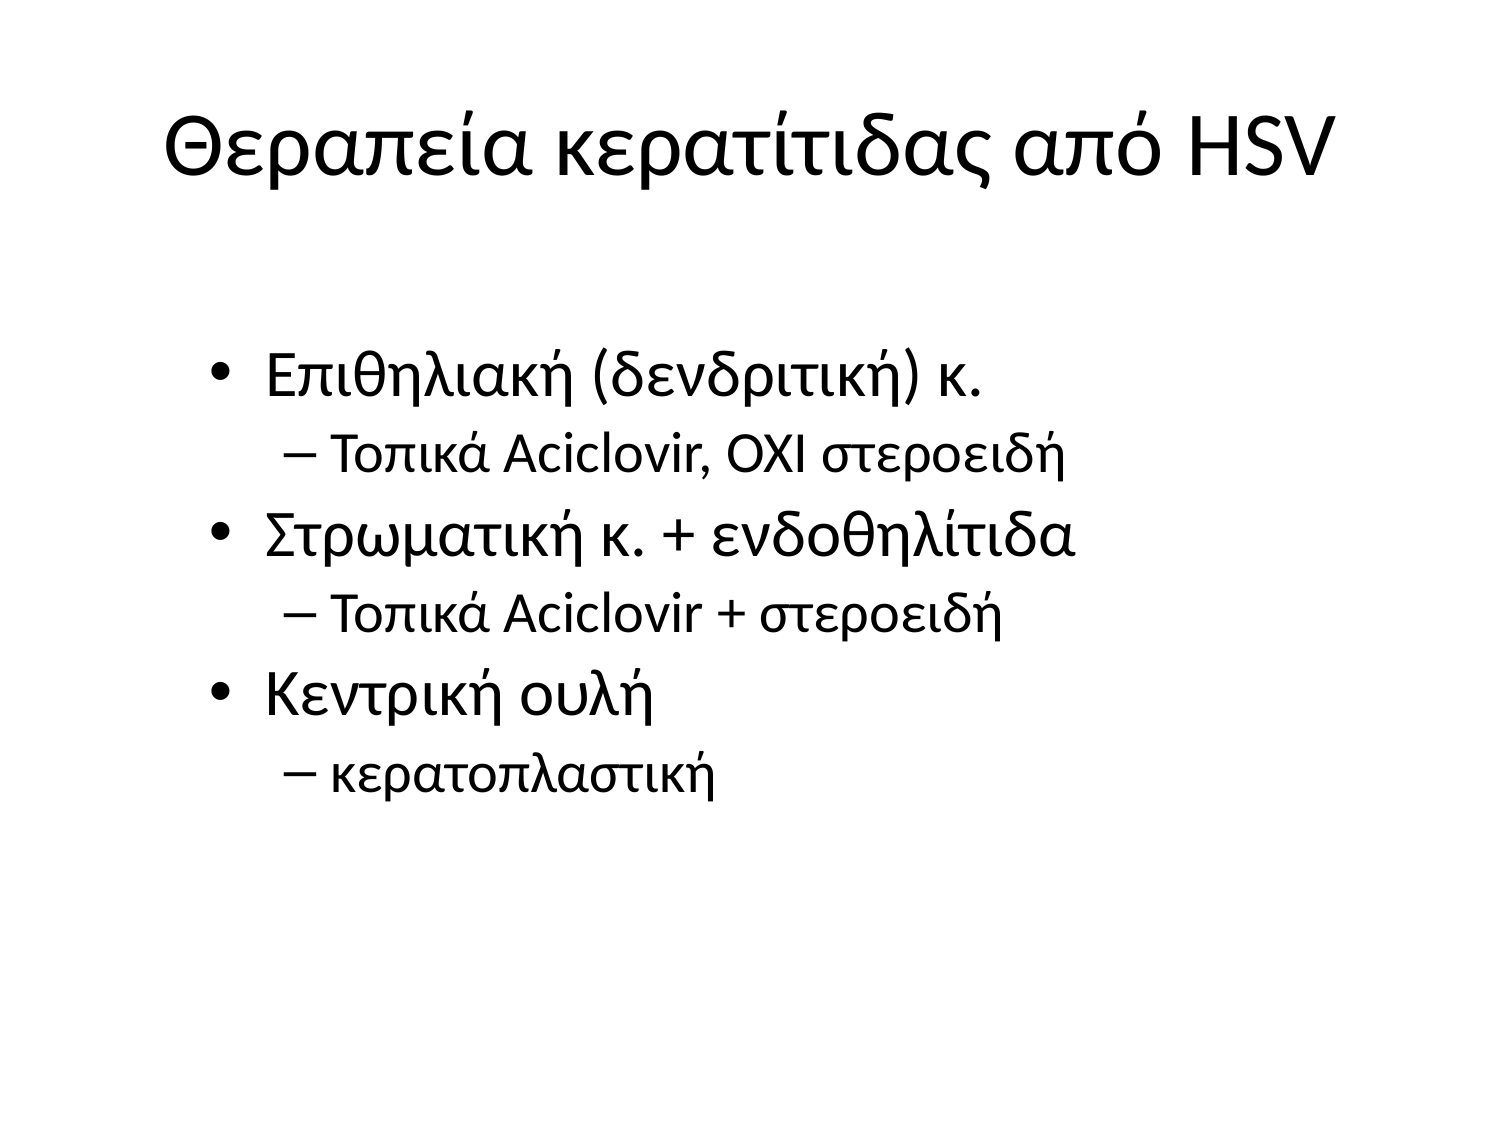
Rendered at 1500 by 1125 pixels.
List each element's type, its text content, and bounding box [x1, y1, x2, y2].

title Θεραπεία κερατίτιδας από HSV [75, 45, 1425, 233]
list Επιθηλιακή (δενδριτική) κ. Τοπικά Aciclovir, ΟΧΙ στεροειδή Στρωματική κ. + ενδοθηλίτιδα Τοπικά Aciclovir + στεροειδή Κεντρική ουλή κερατοπλαστική [193, 331, 1469, 1050]
